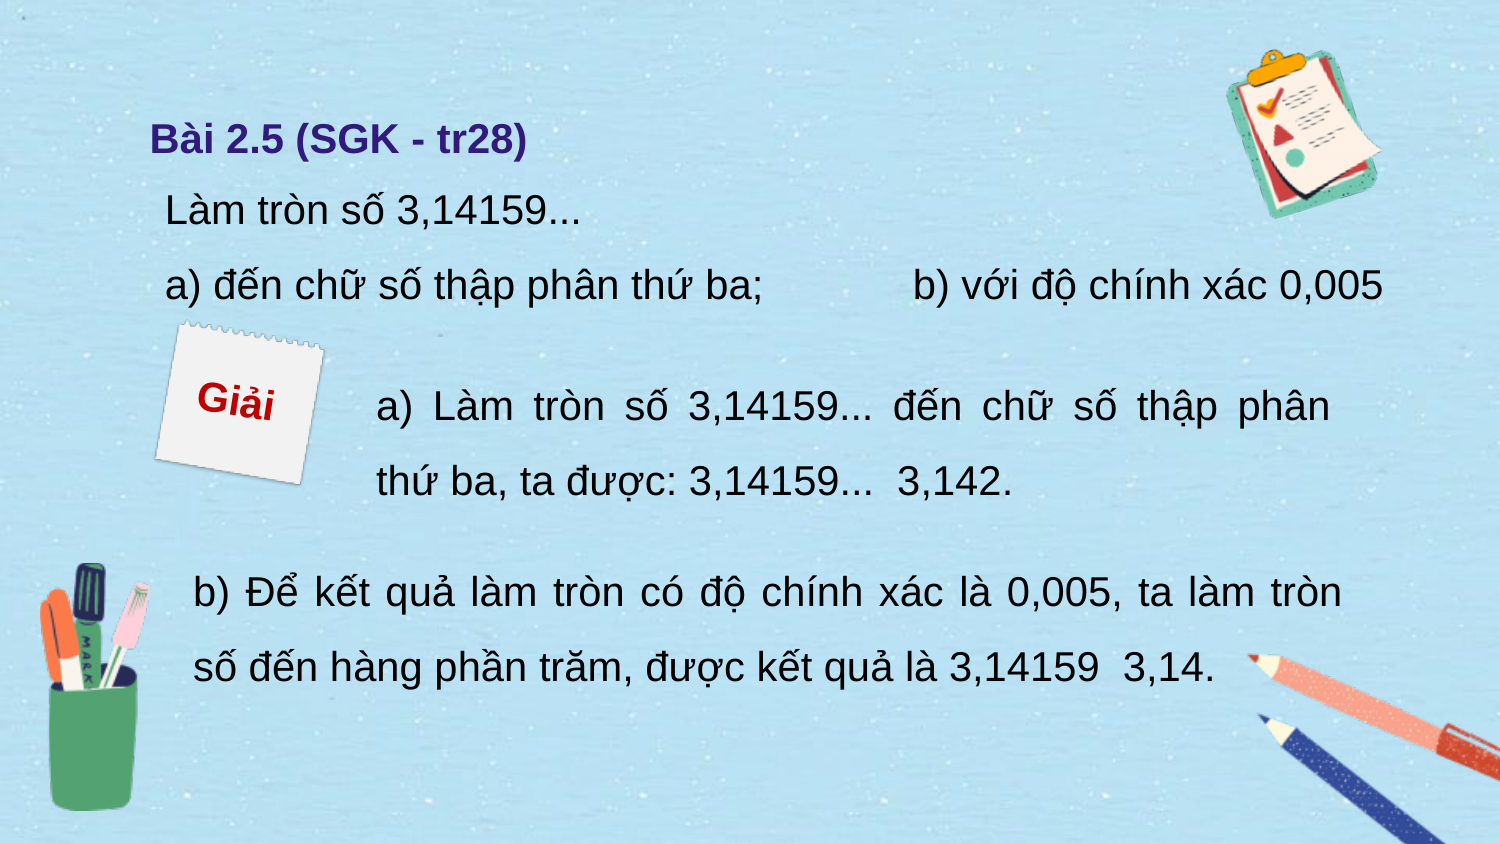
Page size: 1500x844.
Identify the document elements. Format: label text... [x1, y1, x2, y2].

text_box Làm tròn số 3,14159... a) đến chữ số thập phân thứ ba; b) với độ chính xác 0,005 [150, 150, 1423, 316]
text_box Bài 2.5 (SGK - tr28) [134, 79, 589, 170]
picture [0, 0, 1500, 844]
